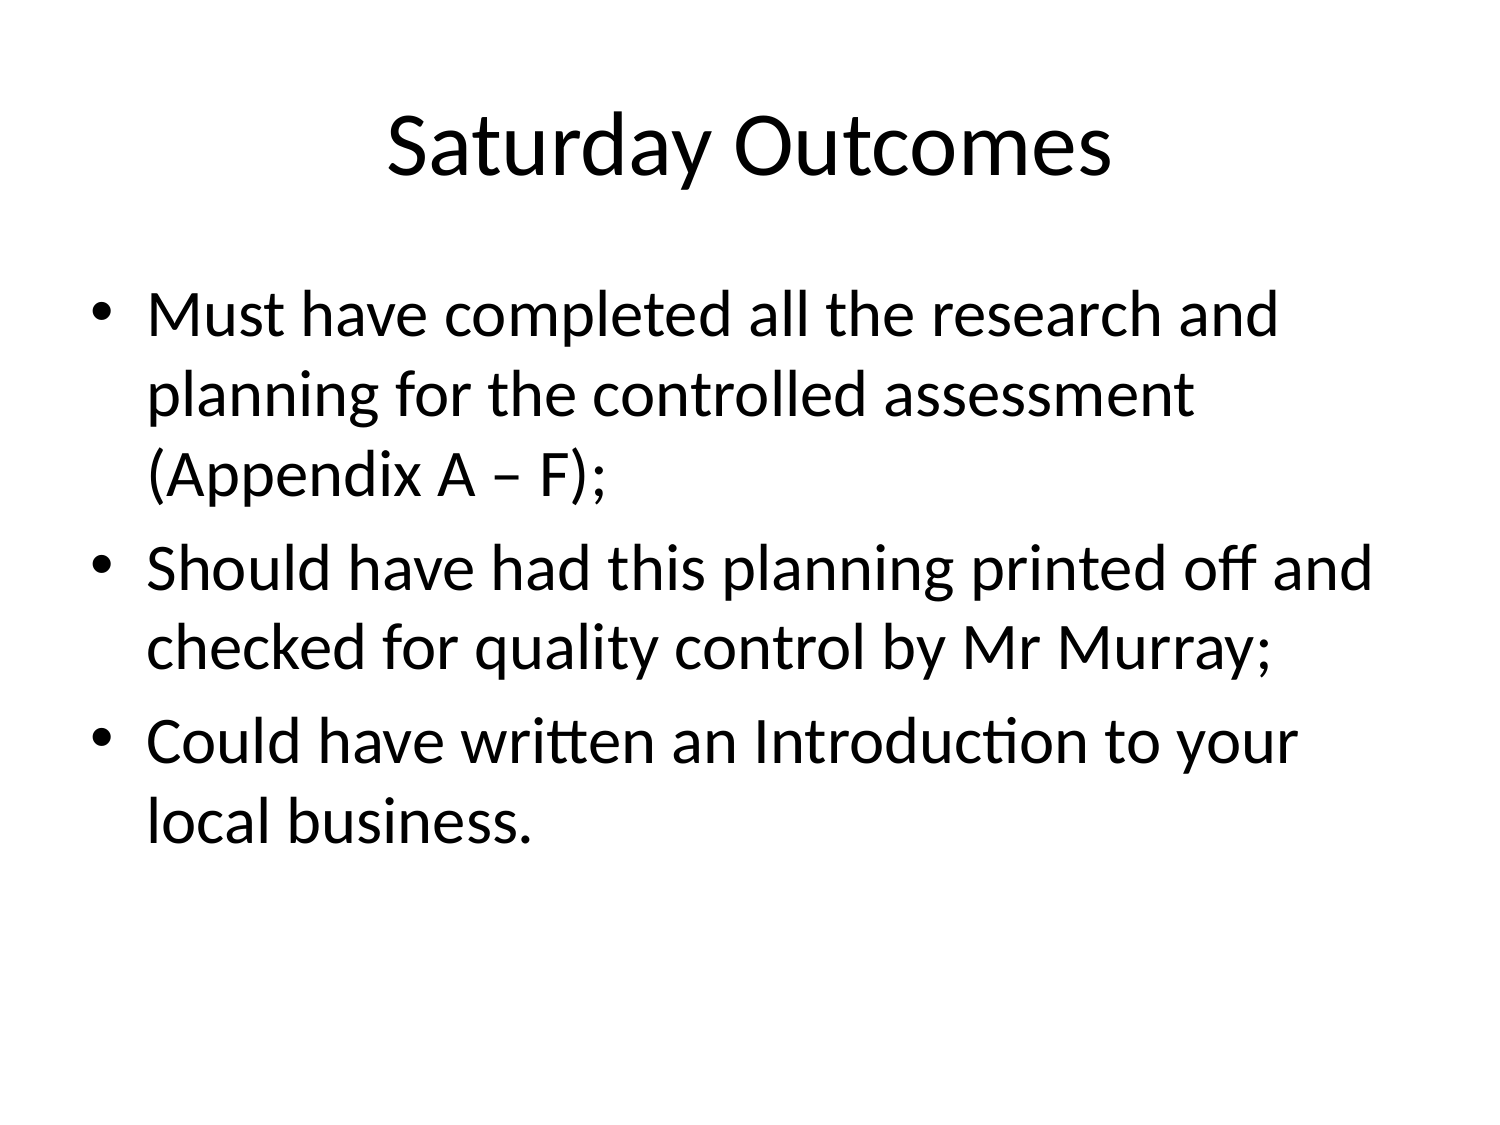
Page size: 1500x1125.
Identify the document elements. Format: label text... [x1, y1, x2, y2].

title Saturday Outcomes [75, 45, 1425, 233]
list Must have completed all the research and planning for the controlled assessment (Appendix A – F); Should have had this planning printed off and checked for quality control by Mr Murray; Could have written an Introduction to your local business. [75, 262, 1425, 1005]
